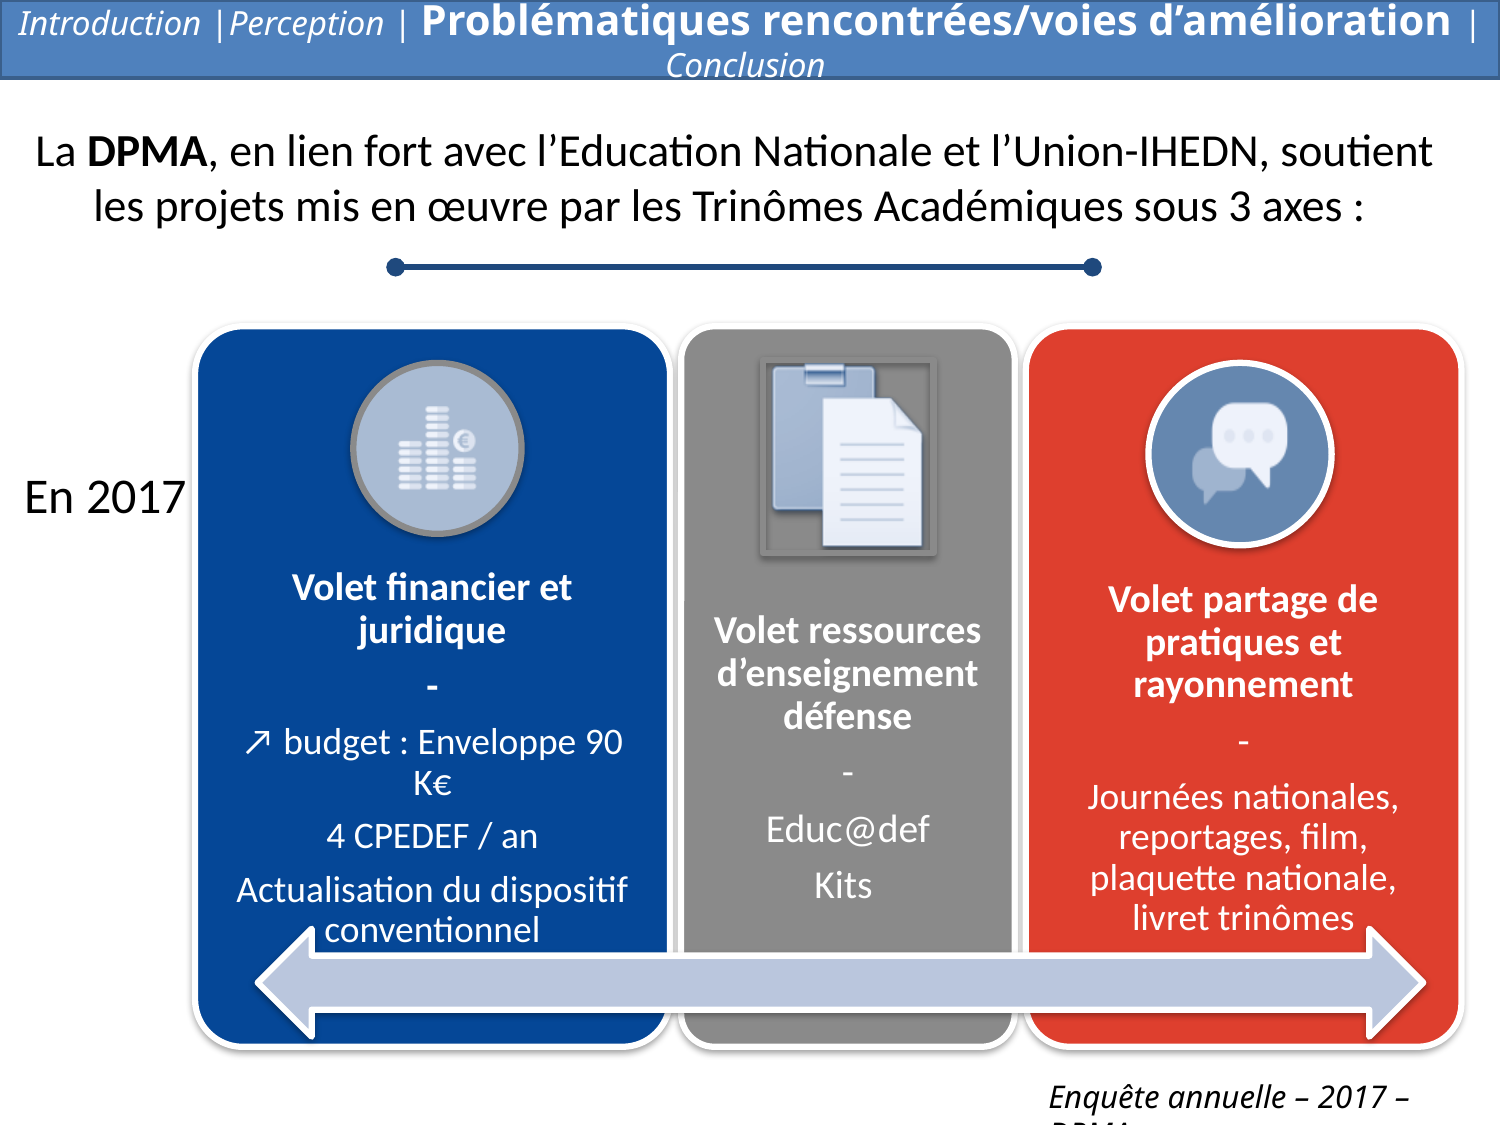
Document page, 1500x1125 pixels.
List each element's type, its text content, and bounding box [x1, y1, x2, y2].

text_box Enquête annuelle – 2017 – DPMA [1033, 1069, 1494, 1125]
text_box La DPMA, en lien fort avec l’Education Nationale et l’Union-IHEDN, soutient les projets mis en œuvre par les Trinômes Académiques sous 3 axes : [8, 113, 1462, 239]
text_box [194, 326, 1462, 1048]
text_box En 2017 : [9, 456, 187, 532]
text_box Introduction |Perception | Problématiques rencontrées/voies d’amélioration | Conclusion [0, 0, 1500, 80]
